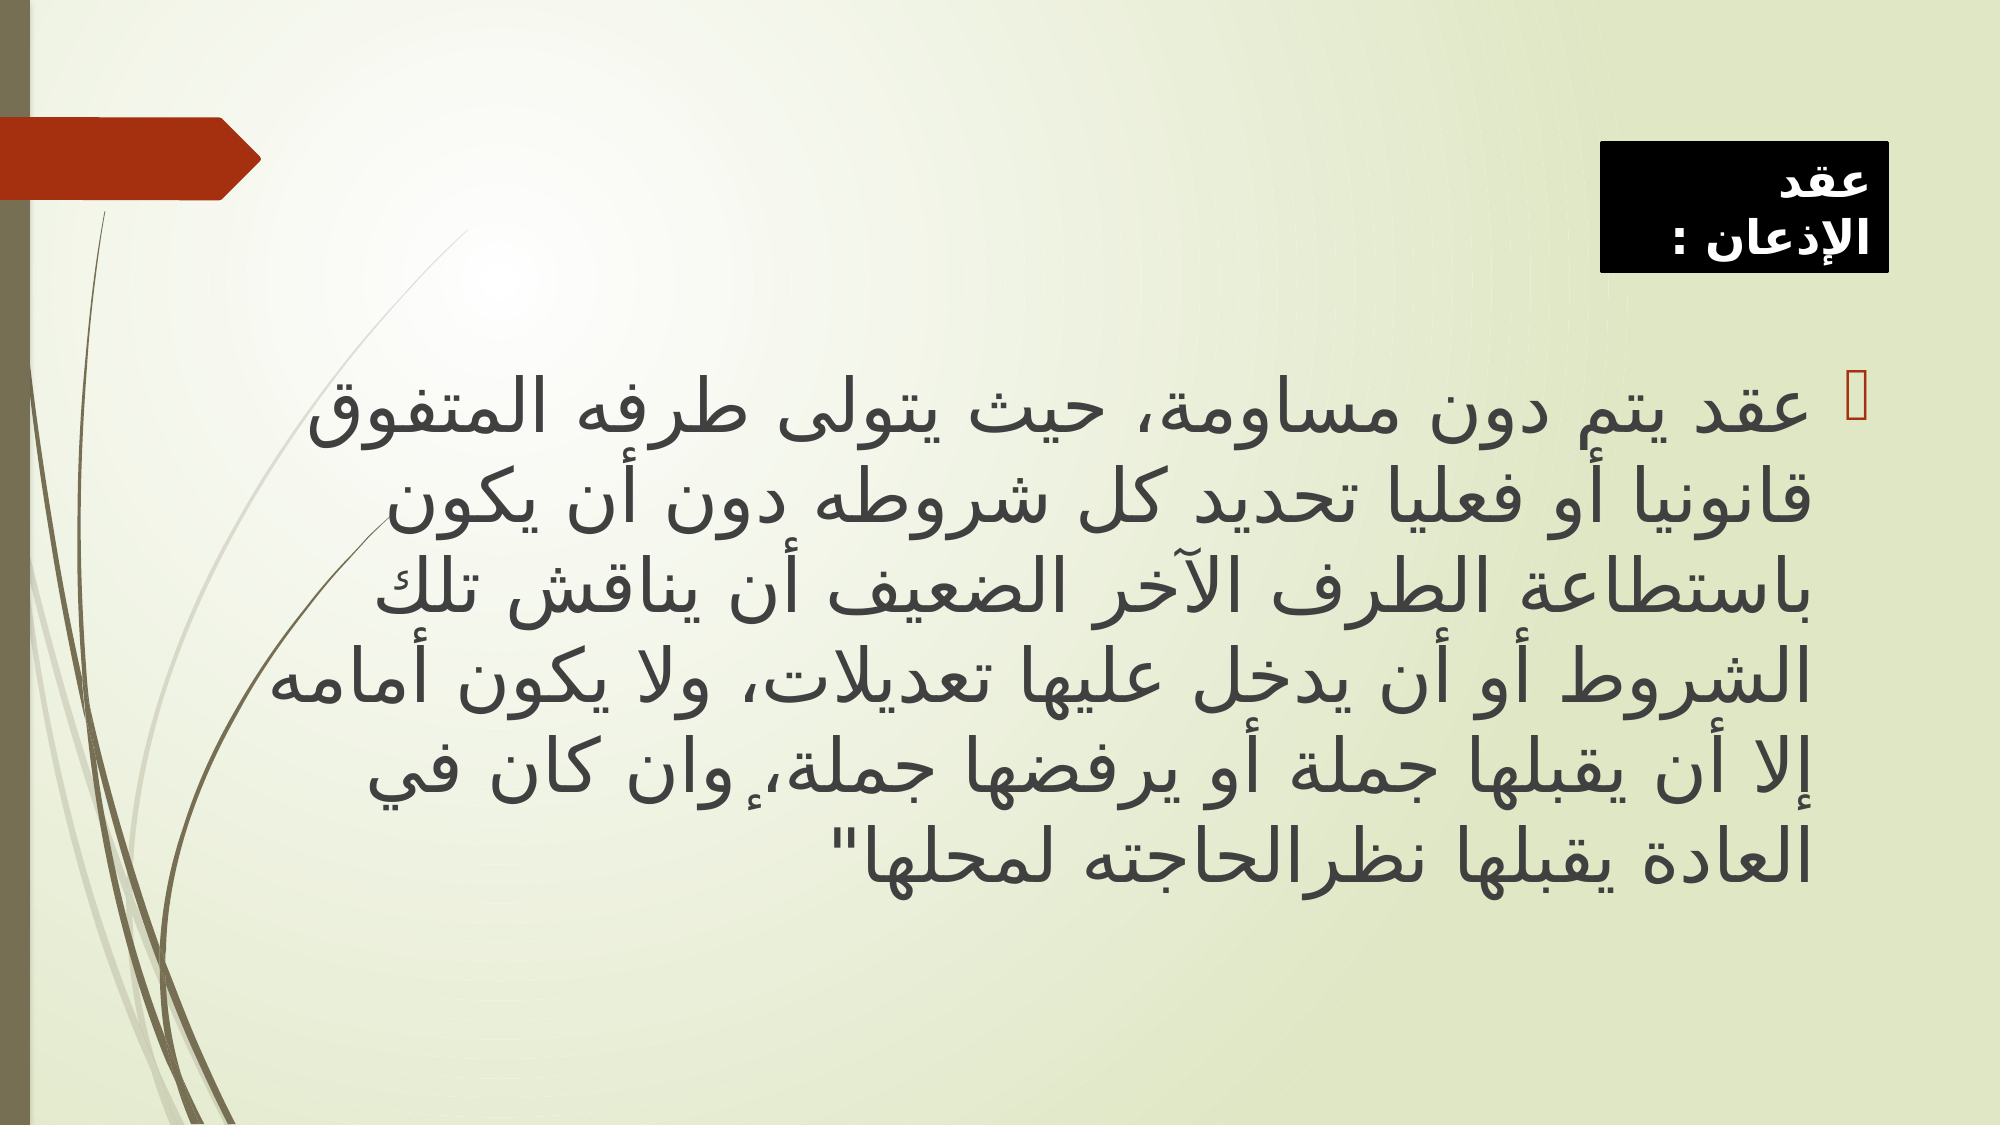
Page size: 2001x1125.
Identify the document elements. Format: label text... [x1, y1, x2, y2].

list عقد یتم دون مساومة، حیث یتولى طرفه المتفوق قانونیا أو فعلیا تحدید كل شروطه دون أن یكون باستطاعة الطرف الآخر الضعیف أن یناقش تلك الشروط أو أن یدخل علیها تعدیلات، ولا یكون أمامه إلا أن یقبلها جملة أو یرفضها جملة، ٕوان كان في العادة یقبلها نظرالحاجته لمحلها" [192, 350, 1888, 970]
text_box عقد الإذعان : [1600, 141, 1889, 273]
